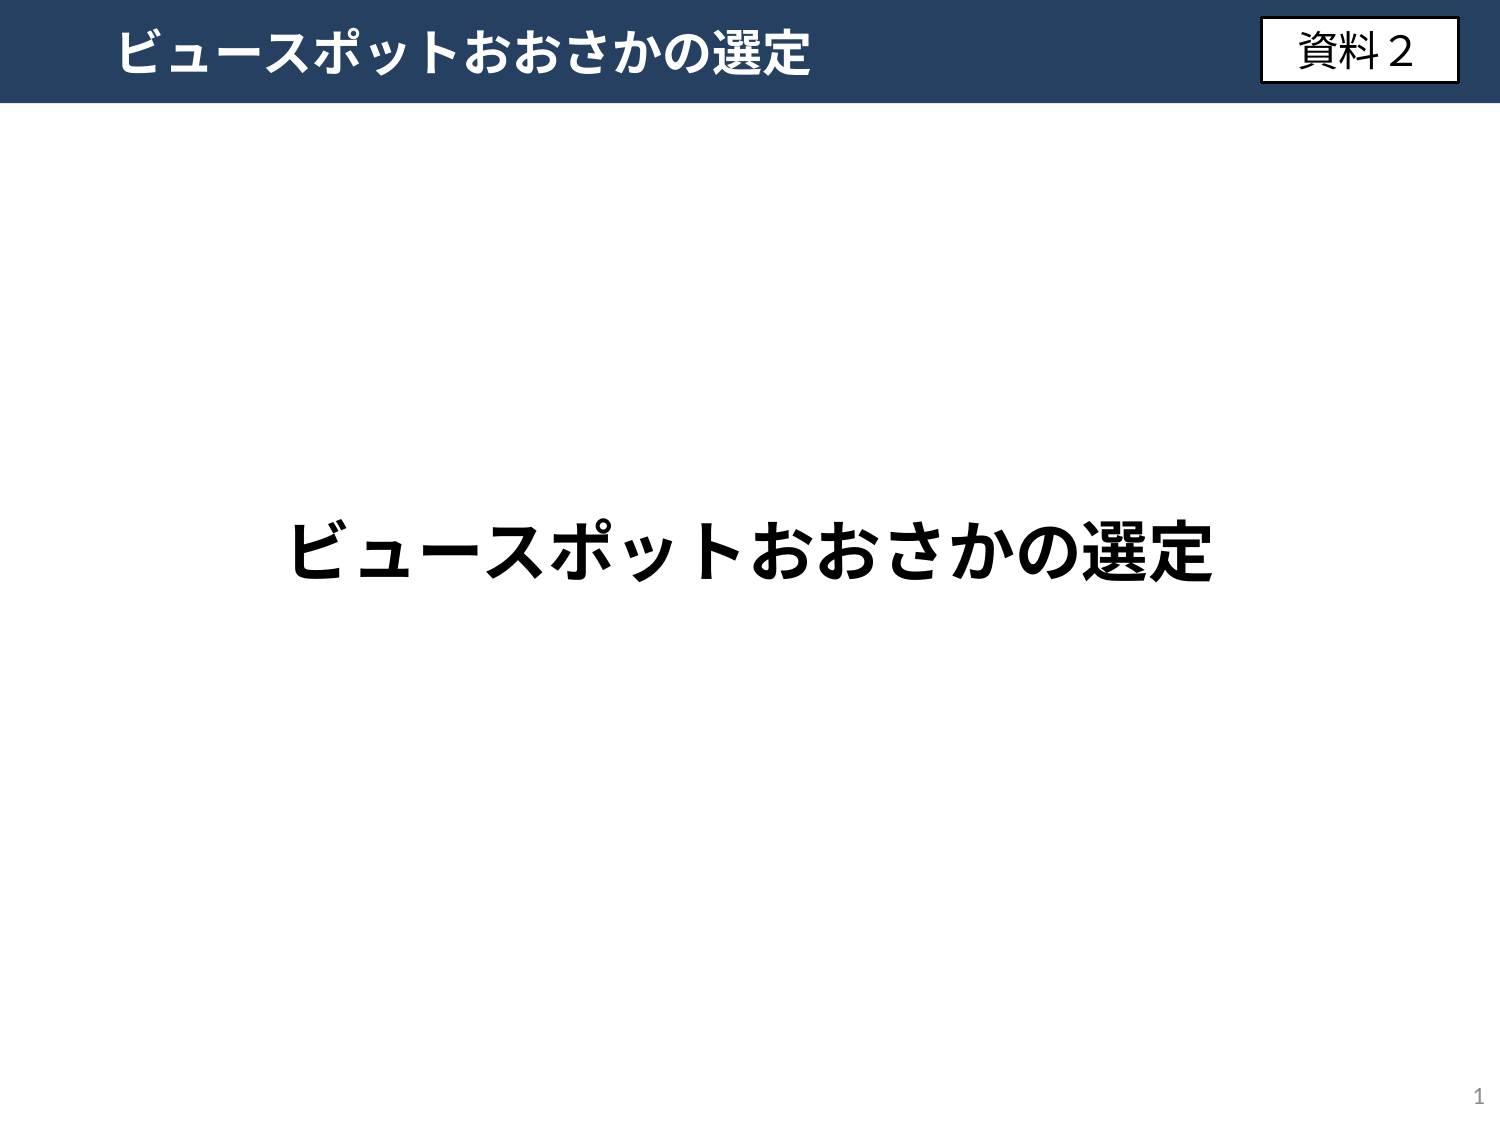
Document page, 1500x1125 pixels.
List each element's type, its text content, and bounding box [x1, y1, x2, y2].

slide_number 1 [1162, 1065, 1500, 1125]
text_box ビュースポットおおさかの選定 [269, 501, 1231, 597]
text_box ビュースポットおおさかの選定 [0, 0, 1500, 105]
text_box 資料２ [1261, 17, 1459, 83]
